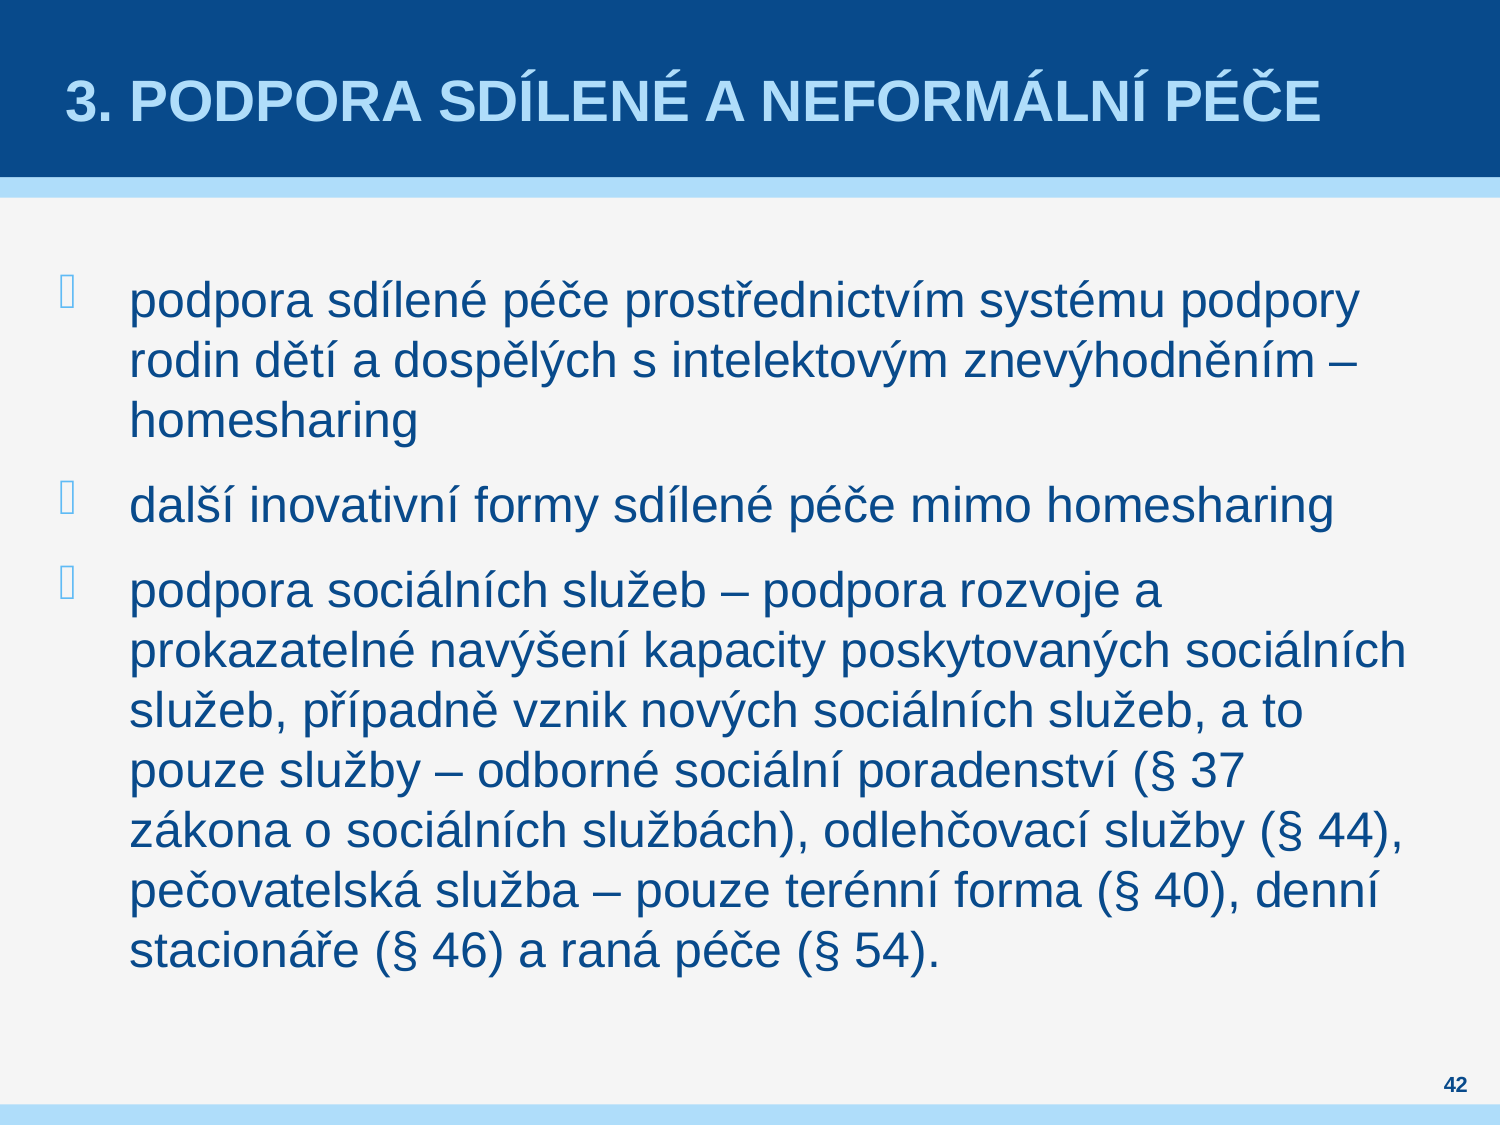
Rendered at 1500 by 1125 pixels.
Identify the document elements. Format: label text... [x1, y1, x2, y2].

list podpora sdílené péče prostřednictvím systému podpory rodin dětí a dospělých s intelektovým znevýhodněním – homesharing další inovativní formy sdílené péče mimo homesharing podpora sociálních služeb – podpora rozvoje a prokazatelné navýšení kapacity poskytovaných sociálních služeb, případně vznik nových sociálních služeb, a to pouze služby – odborné sociální poradenství (§ 37 zákona o sociálních službách), odlehčovací služby (§ 44), pečovatelská služba – pouze terénní forma (§ 40), denní stacionáře (§ 46) a raná péče (§ 54). [59, 267, 1413, 1079]
title 3. podpora sdílené a neformální péče [59, 0, 1441, 178]
slide_number 42 [1417, 1068, 1495, 1099]
